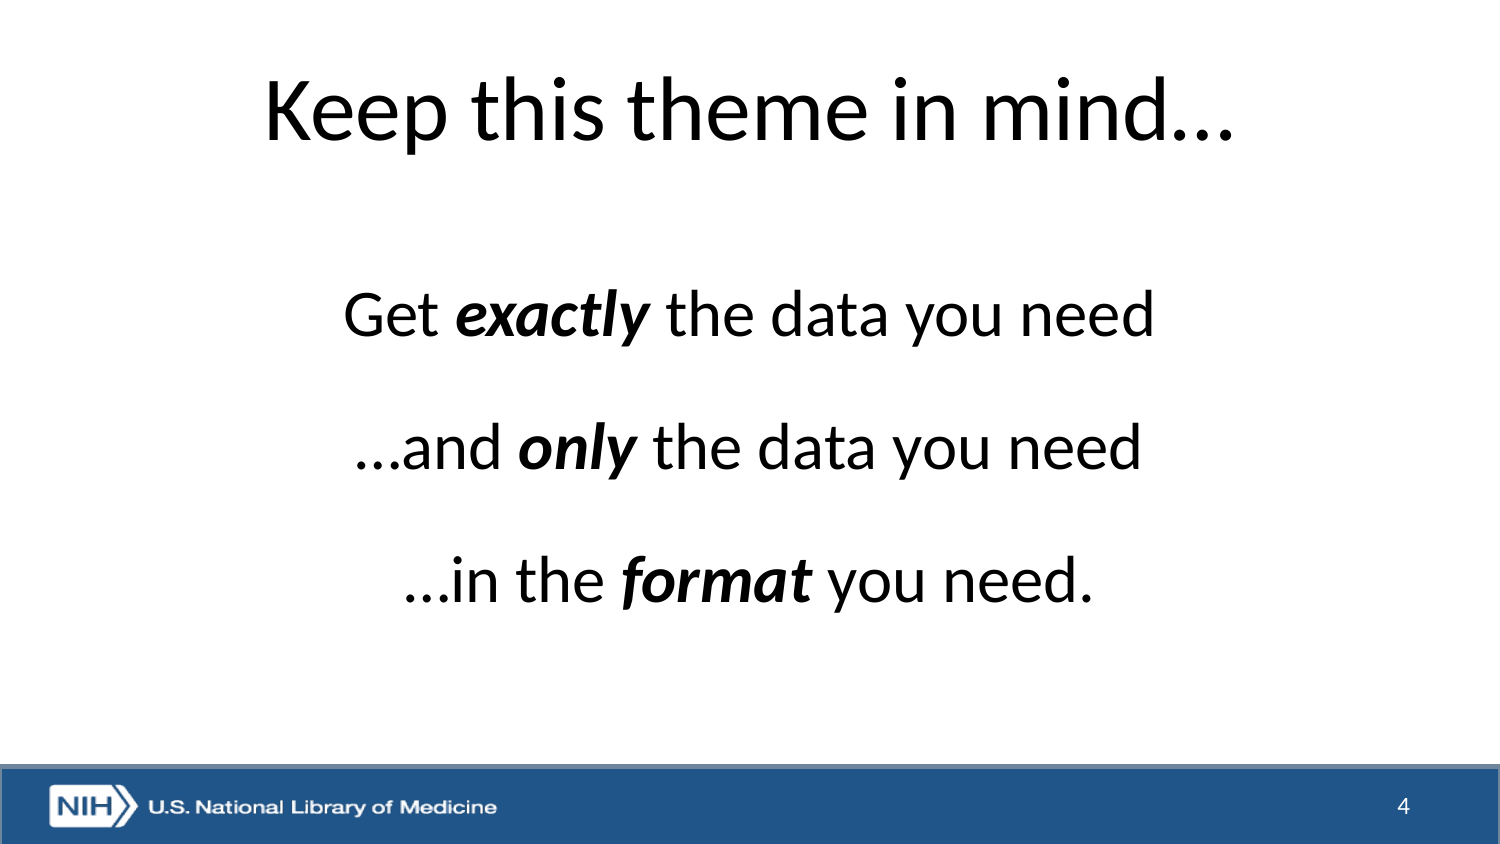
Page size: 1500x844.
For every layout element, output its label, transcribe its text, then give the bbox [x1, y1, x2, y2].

title Keep this theme in mind… [75, 33, 1425, 175]
picture [12, 766, 504, 844]
list Get exactly the data you need …and only the data you need …in the format you need. [249, 221, 1250, 754]
slide_number 4 [1074, 782, 1425, 827]
